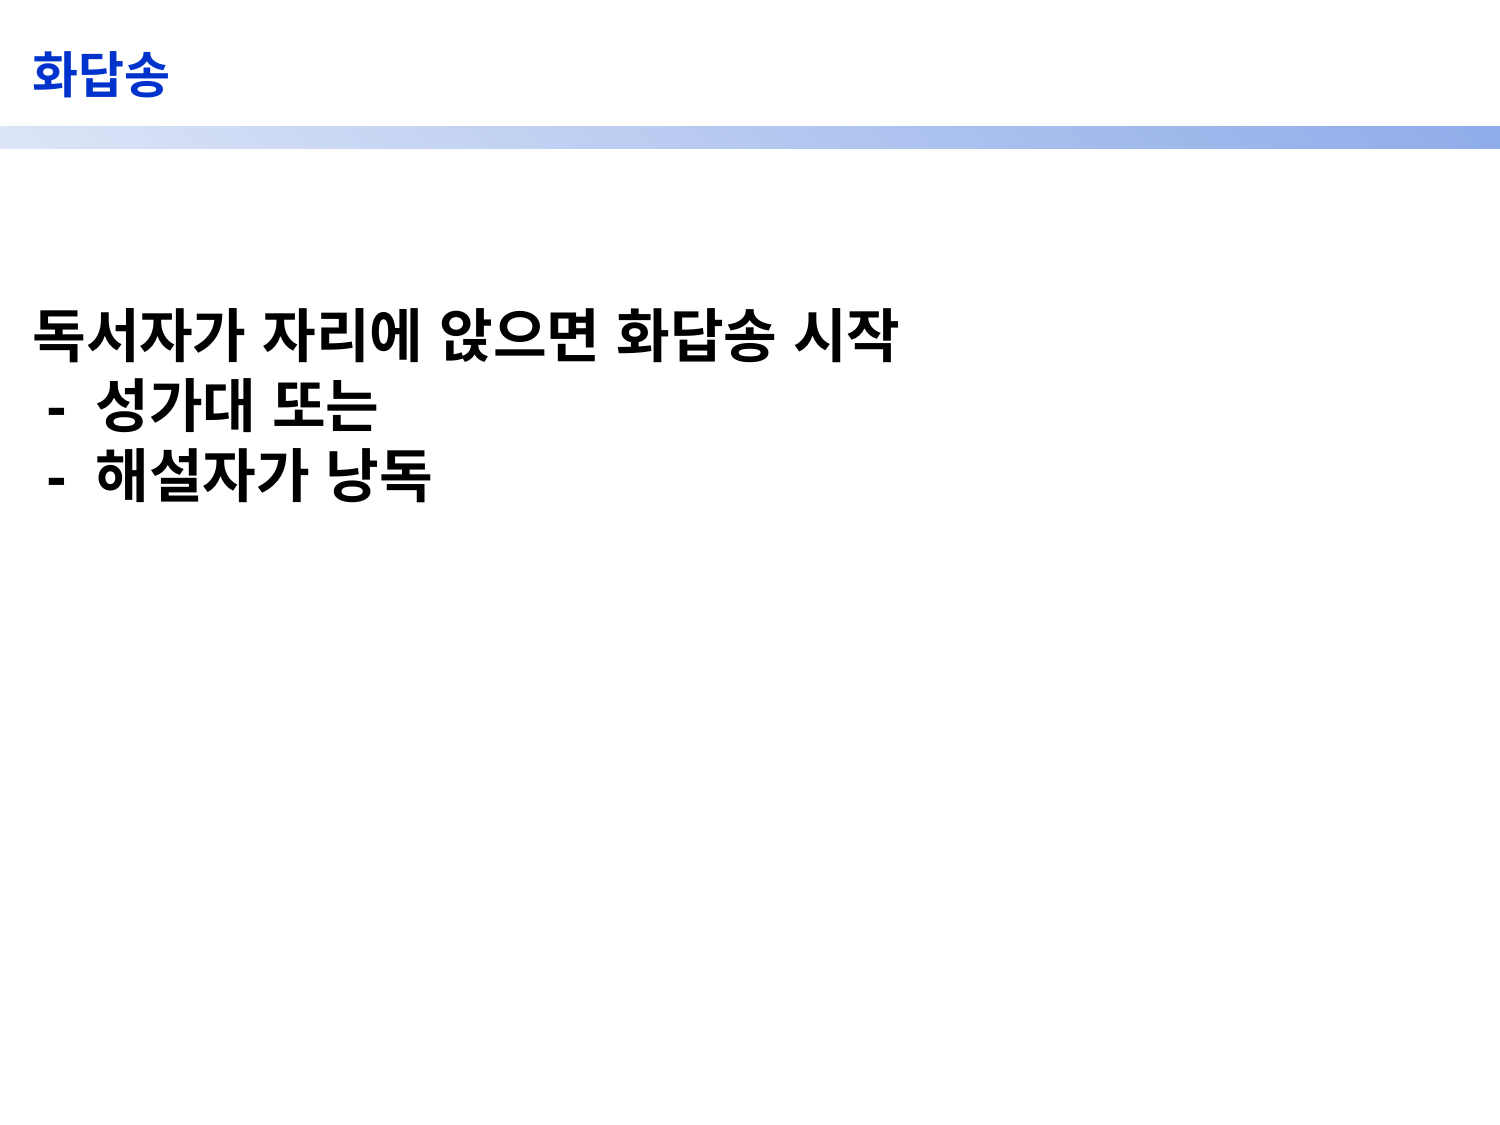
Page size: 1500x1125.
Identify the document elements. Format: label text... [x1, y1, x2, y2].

text_box 독서자가 자리에 앉으면 화답송 시작 - 성가대 또는 - 해설자가 낭독 [16, 151, 1484, 683]
text_box [0, 125, 1500, 151]
text_box 화답송 [16, 18, 551, 125]
